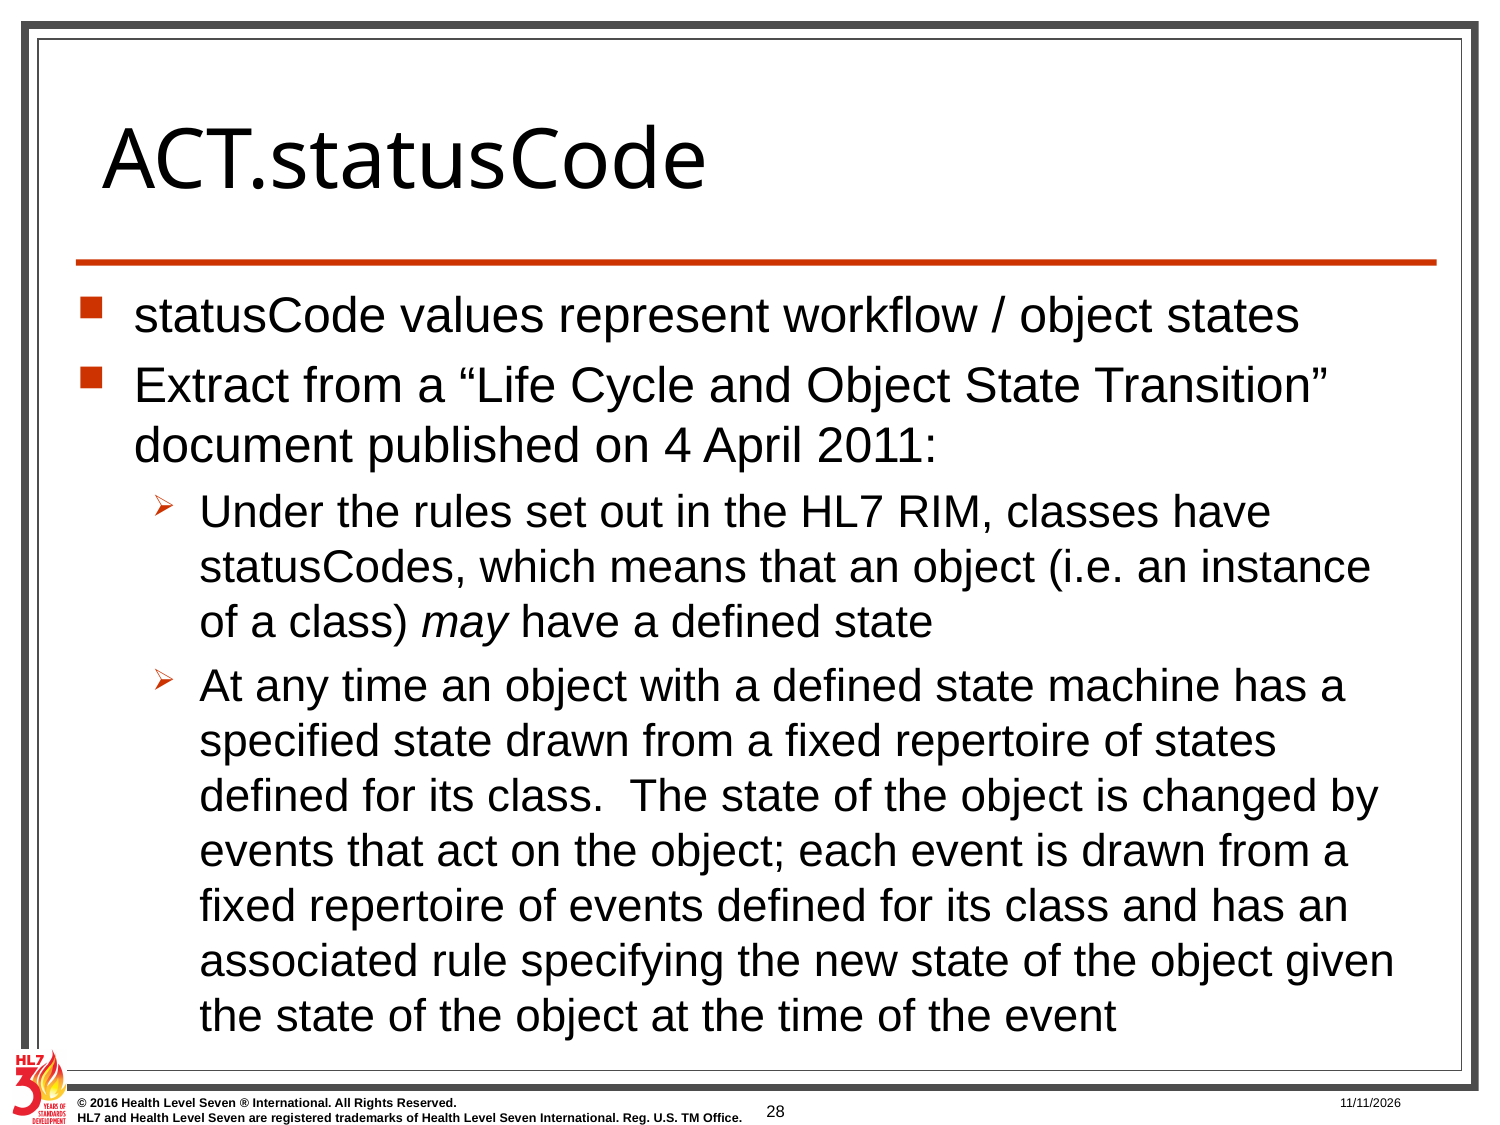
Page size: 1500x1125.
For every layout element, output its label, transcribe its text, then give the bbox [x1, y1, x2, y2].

slide_number 28 [712, 1071, 801, 1125]
picture [12, 1049, 67, 1125]
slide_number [1324, 1087, 1463, 1113]
title ACT.statusCode [87, 77, 1426, 213]
list statusCode values represent workflow / object states Extract from a “Life Cycle and Object State Transition” document published on 4 April 2011: Under the rules set out in the HL7 RIM, classes have statusCodes, which means that an object (i.e. an instance of a class) may have a defined state At any time an object with a defined state machine has a specified state drawn from a fixed repertoire of states defined for its class. The state of the object is changed by events that act on the object; each event is drawn from a fixed repertoire of events defined for its class and has an associated rule specifying the new state of the object given the state of the object at the time of the event [62, 274, 1438, 1051]
